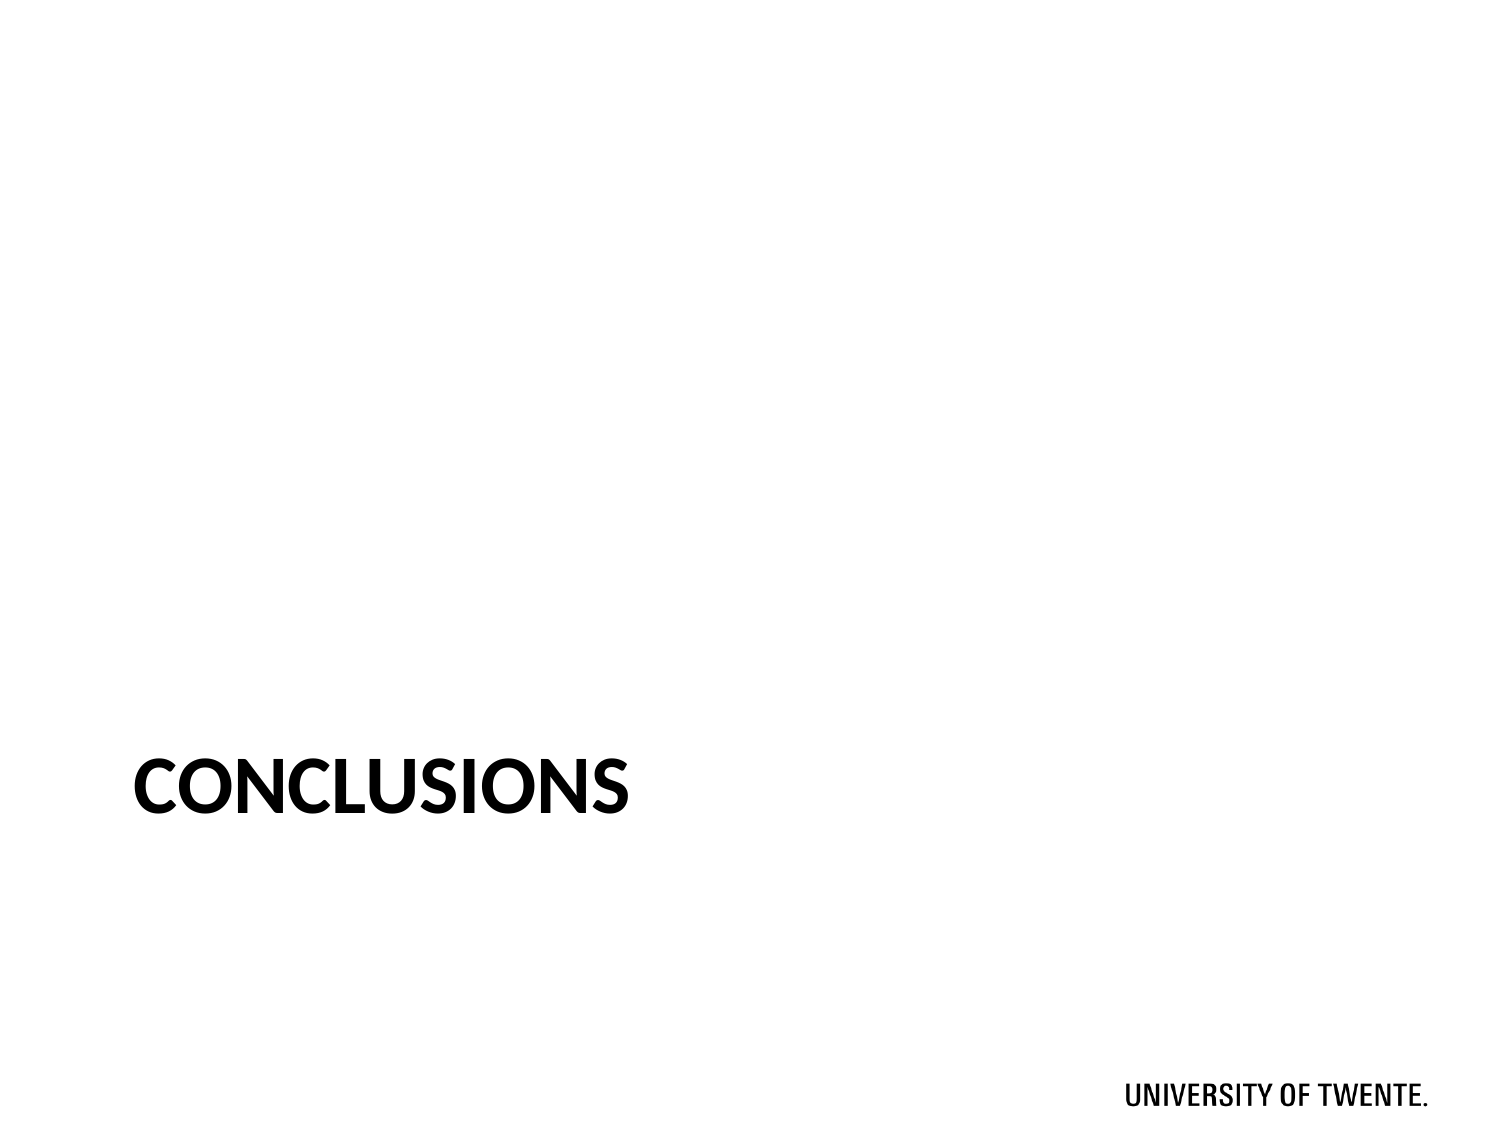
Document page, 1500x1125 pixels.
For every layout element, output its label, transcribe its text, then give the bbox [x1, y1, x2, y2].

title Conclusions [118, 722, 1394, 947]
picture [1104, 1061, 1447, 1125]
